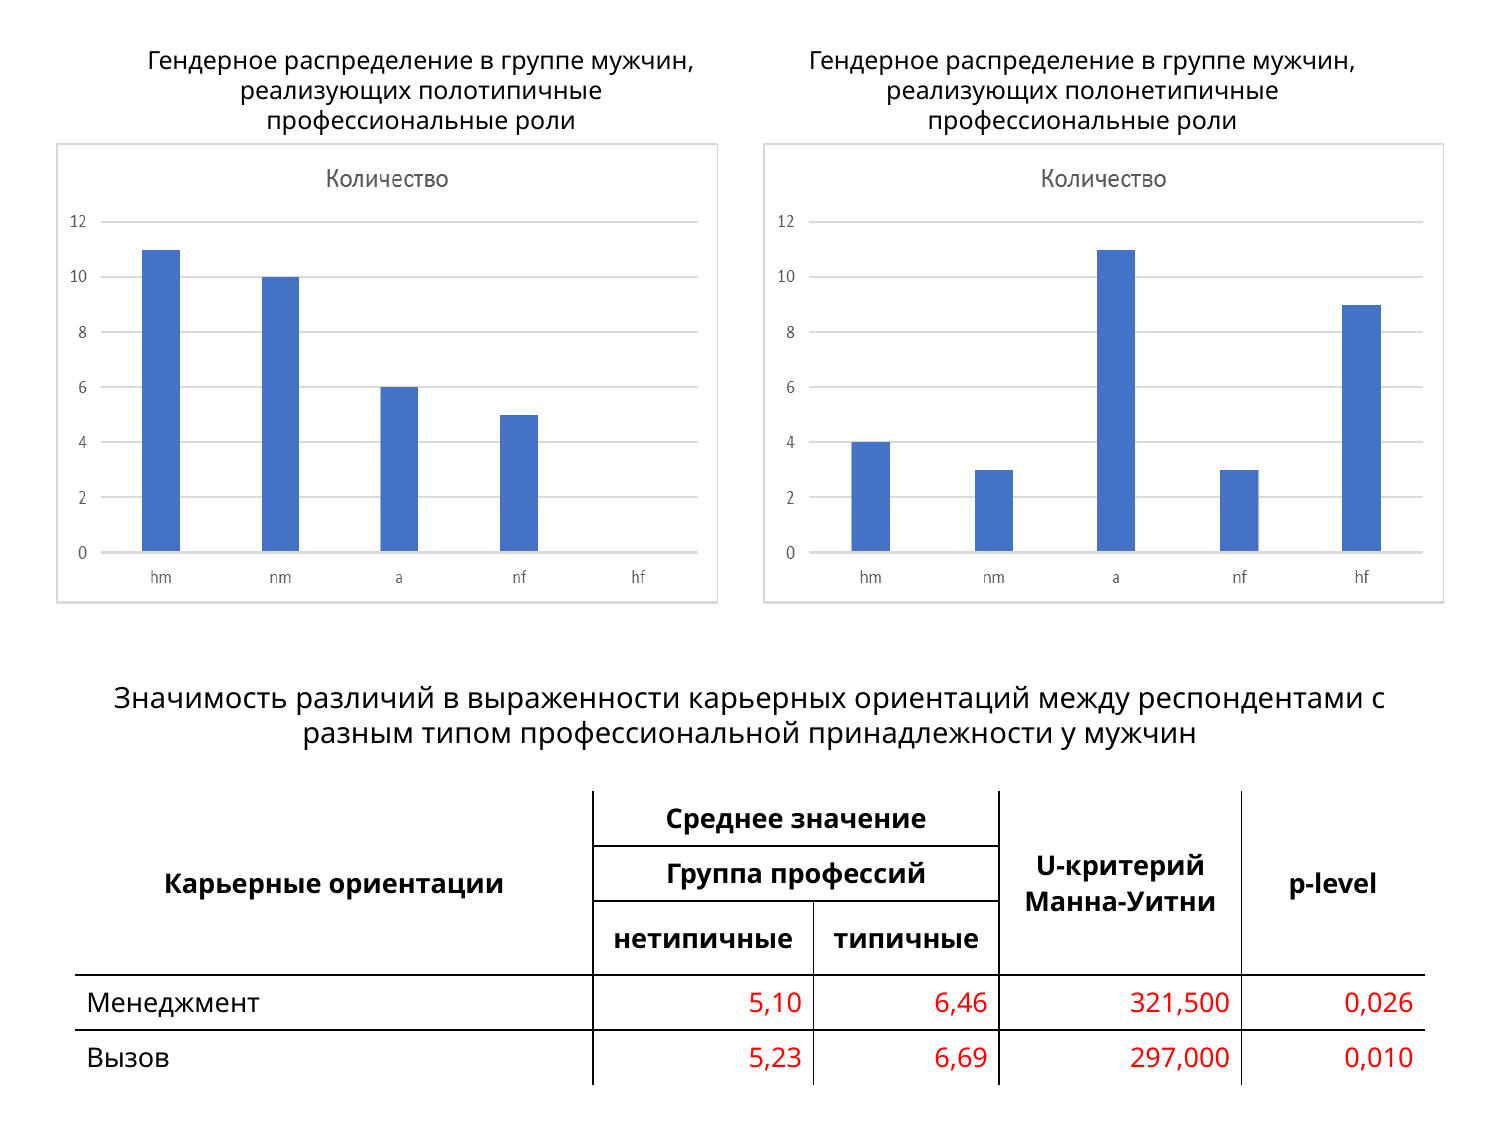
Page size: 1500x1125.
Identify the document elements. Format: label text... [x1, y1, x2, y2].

table_cell 297,000 [1000, 1031, 1241, 1085]
table_cell 0,010 [1242, 1031, 1425, 1085]
picture [762, 143, 1444, 605]
table_cell Группа профессий [594, 847, 998, 900]
table_cell 0,026 [1242, 976, 1425, 1029]
table_header U-критерий Манна-Уитни [1000, 791, 1241, 974]
table_cell нетипичные [594, 902, 813, 974]
picture [56, 143, 718, 605]
table_cell 321,500 [1000, 976, 1241, 1029]
table_cell 6,69 [814, 1031, 998, 1085]
table_header Среднее значение [594, 791, 998, 845]
table_cell 5,10 [594, 976, 813, 1029]
table_cell Вызов [75, 1031, 592, 1085]
table_cell 6,46 [814, 976, 998, 1029]
text_box Гендерное распределение в группе мужчин, реализующих полонетипичные профессиональные роли [763, 37, 1403, 142]
table_header Карьерные ориентации [75, 791, 592, 974]
table_cell Менеджмент [75, 976, 592, 1029]
table_cell типичные [814, 902, 998, 974]
title Значимость различий в выраженности карьерных ориентаций между респондентами с разным типом профессиональной принадлежности у мужчин [75, 643, 1425, 791]
text_box Гендерное распределение в группе мужчин, реализующих полотипичные профессиональные роли [110, 37, 732, 143]
table_header p-level [1242, 791, 1425, 974]
table_cell 5,23 [594, 1031, 813, 1085]
